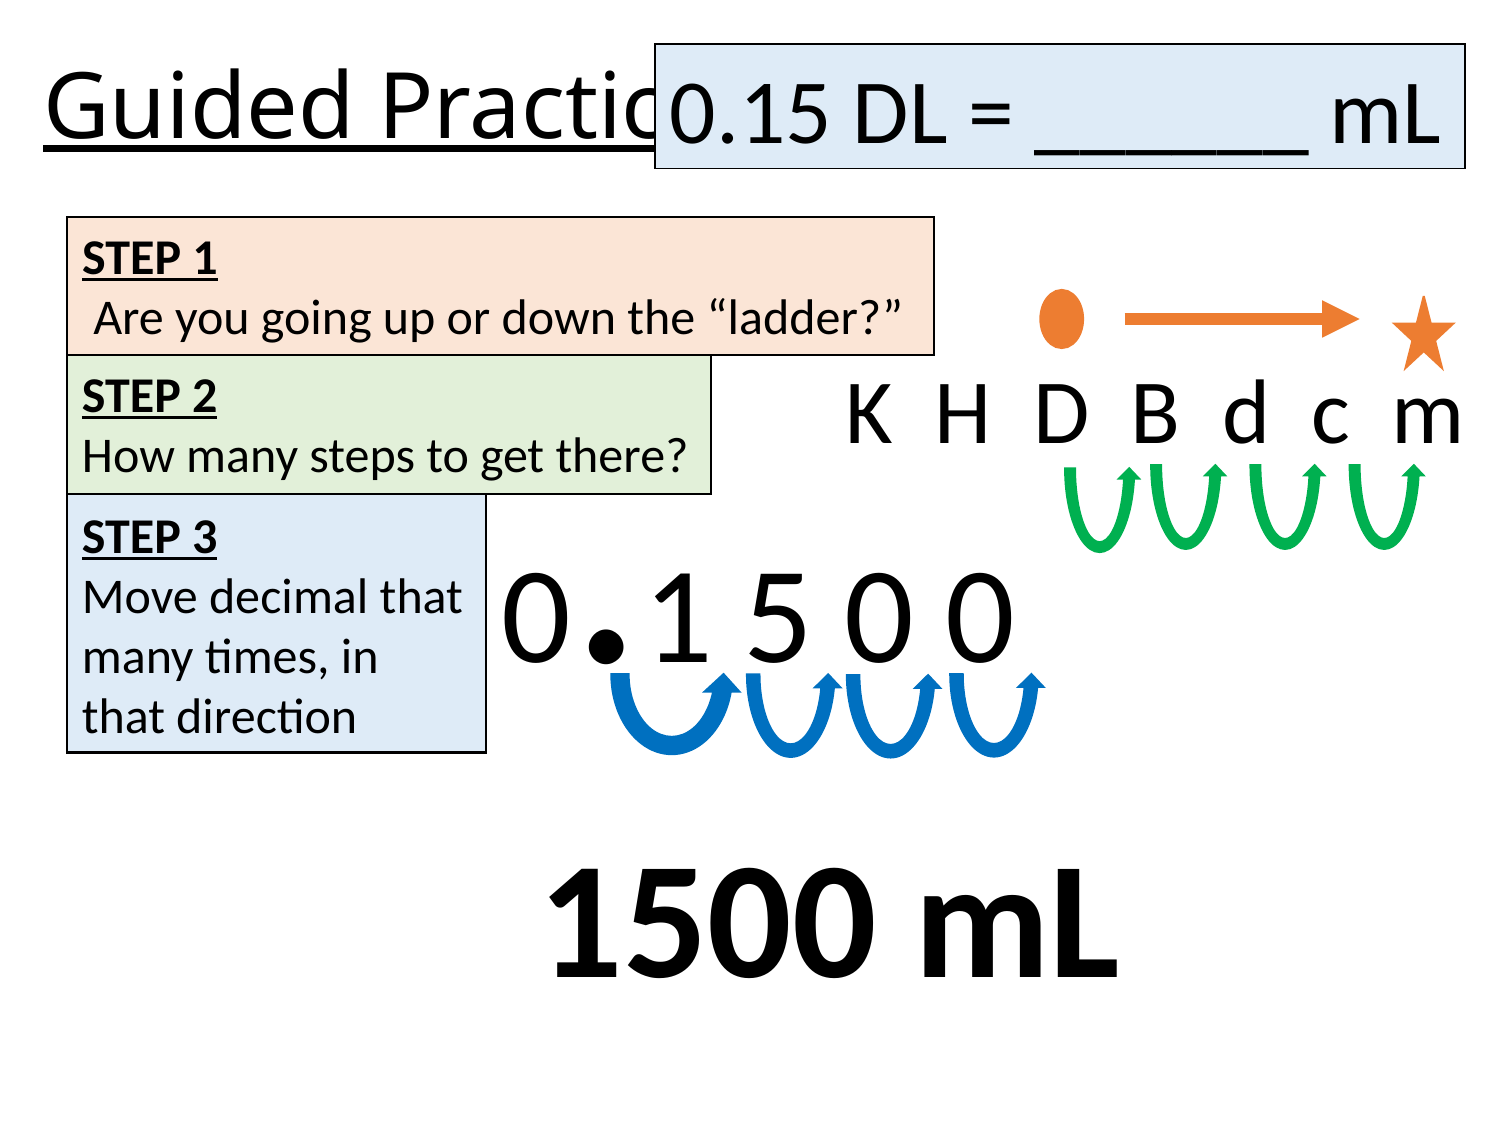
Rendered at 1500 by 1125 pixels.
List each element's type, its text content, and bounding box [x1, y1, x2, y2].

text_box [1204, 463, 1228, 539]
text_box STEP 2 How many steps to get there? [66, 354, 712, 493]
text_box 0.15 DL = ______ mL [655, 43, 1465, 169]
text_box STEP 3 Move decimal that many times, in that direction [66, 493, 487, 754]
title Guided Practice [28, 0, 1322, 218]
text_box [1391, 295, 1456, 372]
text_box STEP 1 Are you going up or down the “ladder?” [66, 216, 935, 356]
text_box [1043, 292, 1081, 346]
text_box [845, 673, 943, 759]
text_box [610, 672, 742, 756]
text_box [1064, 466, 1142, 554]
text_box [1348, 463, 1426, 550]
text_box [949, 672, 1046, 758]
text_box 1500 mL [524, 803, 1420, 1018]
text_box 0.1 5 0 0 [486, 367, 1204, 728]
text_box [1249, 463, 1327, 550]
text_box [745, 672, 843, 758]
text_box K H D B d c m [826, 344, 1485, 470]
